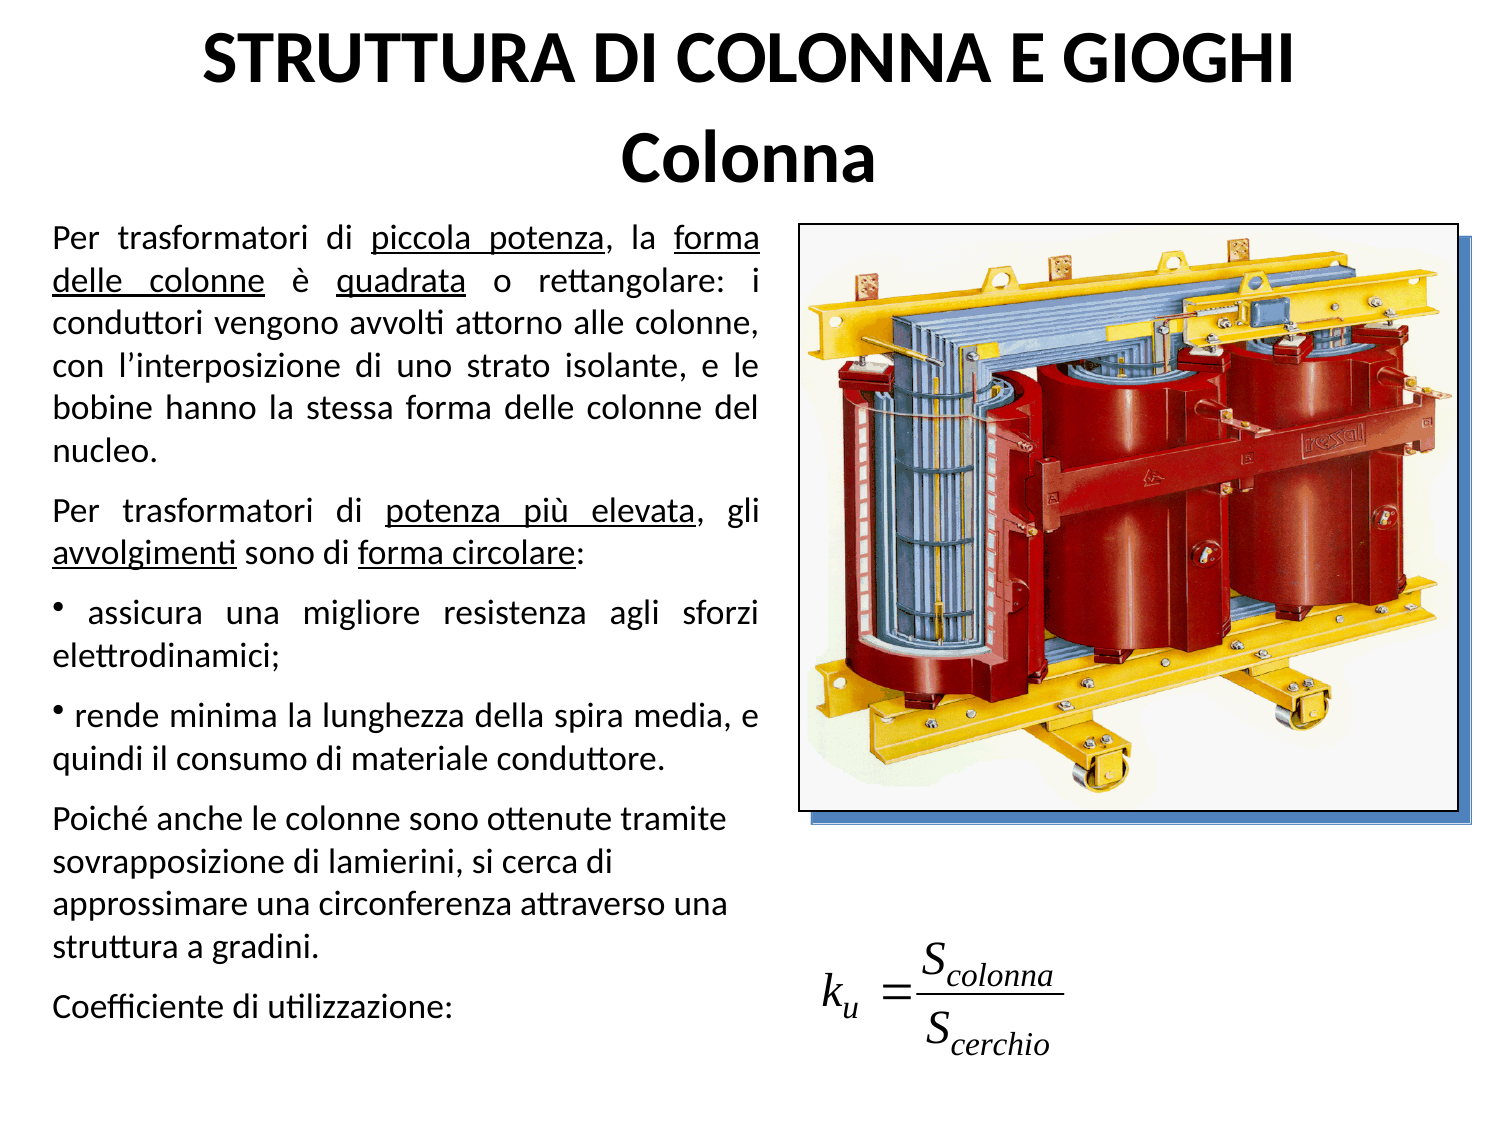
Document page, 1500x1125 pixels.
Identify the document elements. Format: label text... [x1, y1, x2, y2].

text_box Per trasformatori di piccola potenza, la forma delle colonne è quadrata o rettangolare: i conduttori vengono avvolti attorno alle colonne, con l’interposizione di uno strato isolante, e le bobine hanno la stessa forma delle colonne del nucleo. Per trasformatori di potenza più elevata, gli avvolgimenti sono di forma circolare: assicura una migliore resistenza agli sforzi elettrodinamici; rende minima la lunghezza della spira media, e quindi il consumo di materiale conduttore. Poiché anche le colonne sono ottenute tramite sovrapposizione di lamierini, si cerca di approssimare una circonferenza attraverso una struttura a gradini. Coefficiente di utilizzazione: [37, 206, 775, 1033]
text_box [812, 924, 1076, 1069]
text_box Colonna [0, 99, 1500, 205]
text_box STRUTTURA DI COLONNA E GIOGHI [0, 0, 1500, 99]
picture [799, 224, 1458, 811]
